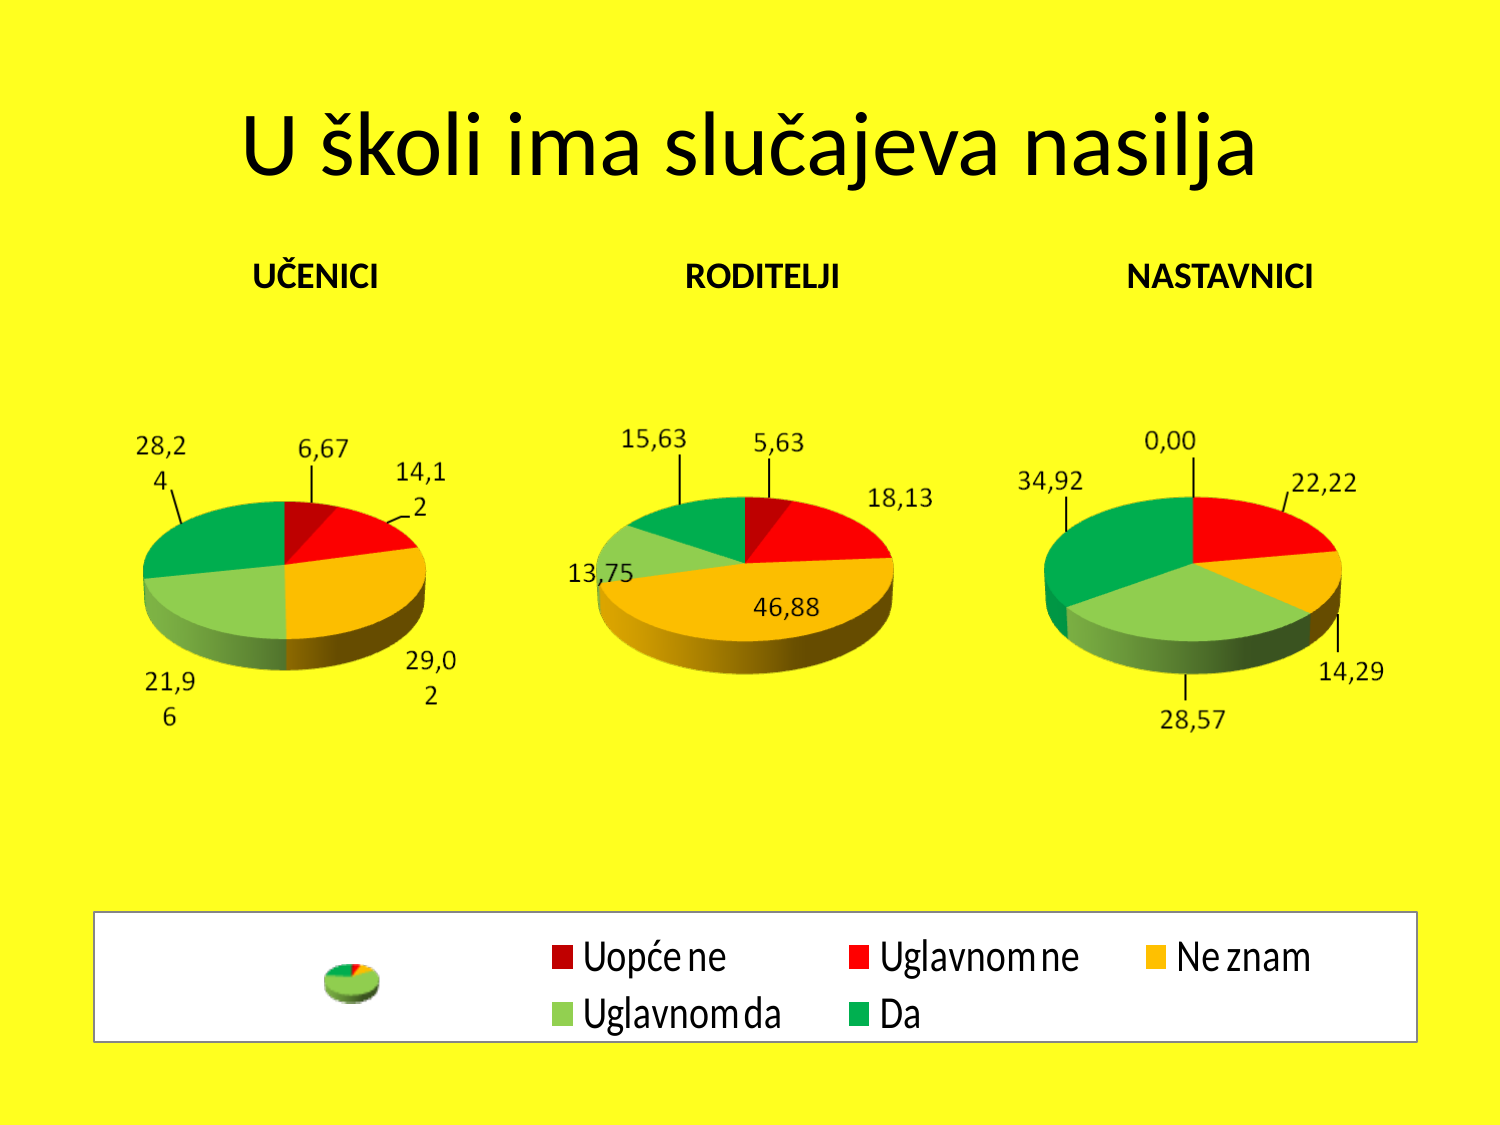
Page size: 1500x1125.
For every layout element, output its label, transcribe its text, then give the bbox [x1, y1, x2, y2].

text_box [545, 334, 945, 855]
title U školi ima slučajeva nasilja [74, 44, 1426, 233]
text_box UČENICI RODITELJI NASTAVNICI [135, 243, 1353, 304]
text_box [994, 334, 1394, 855]
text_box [93, 342, 476, 847]
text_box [84, 901, 1422, 1048]
